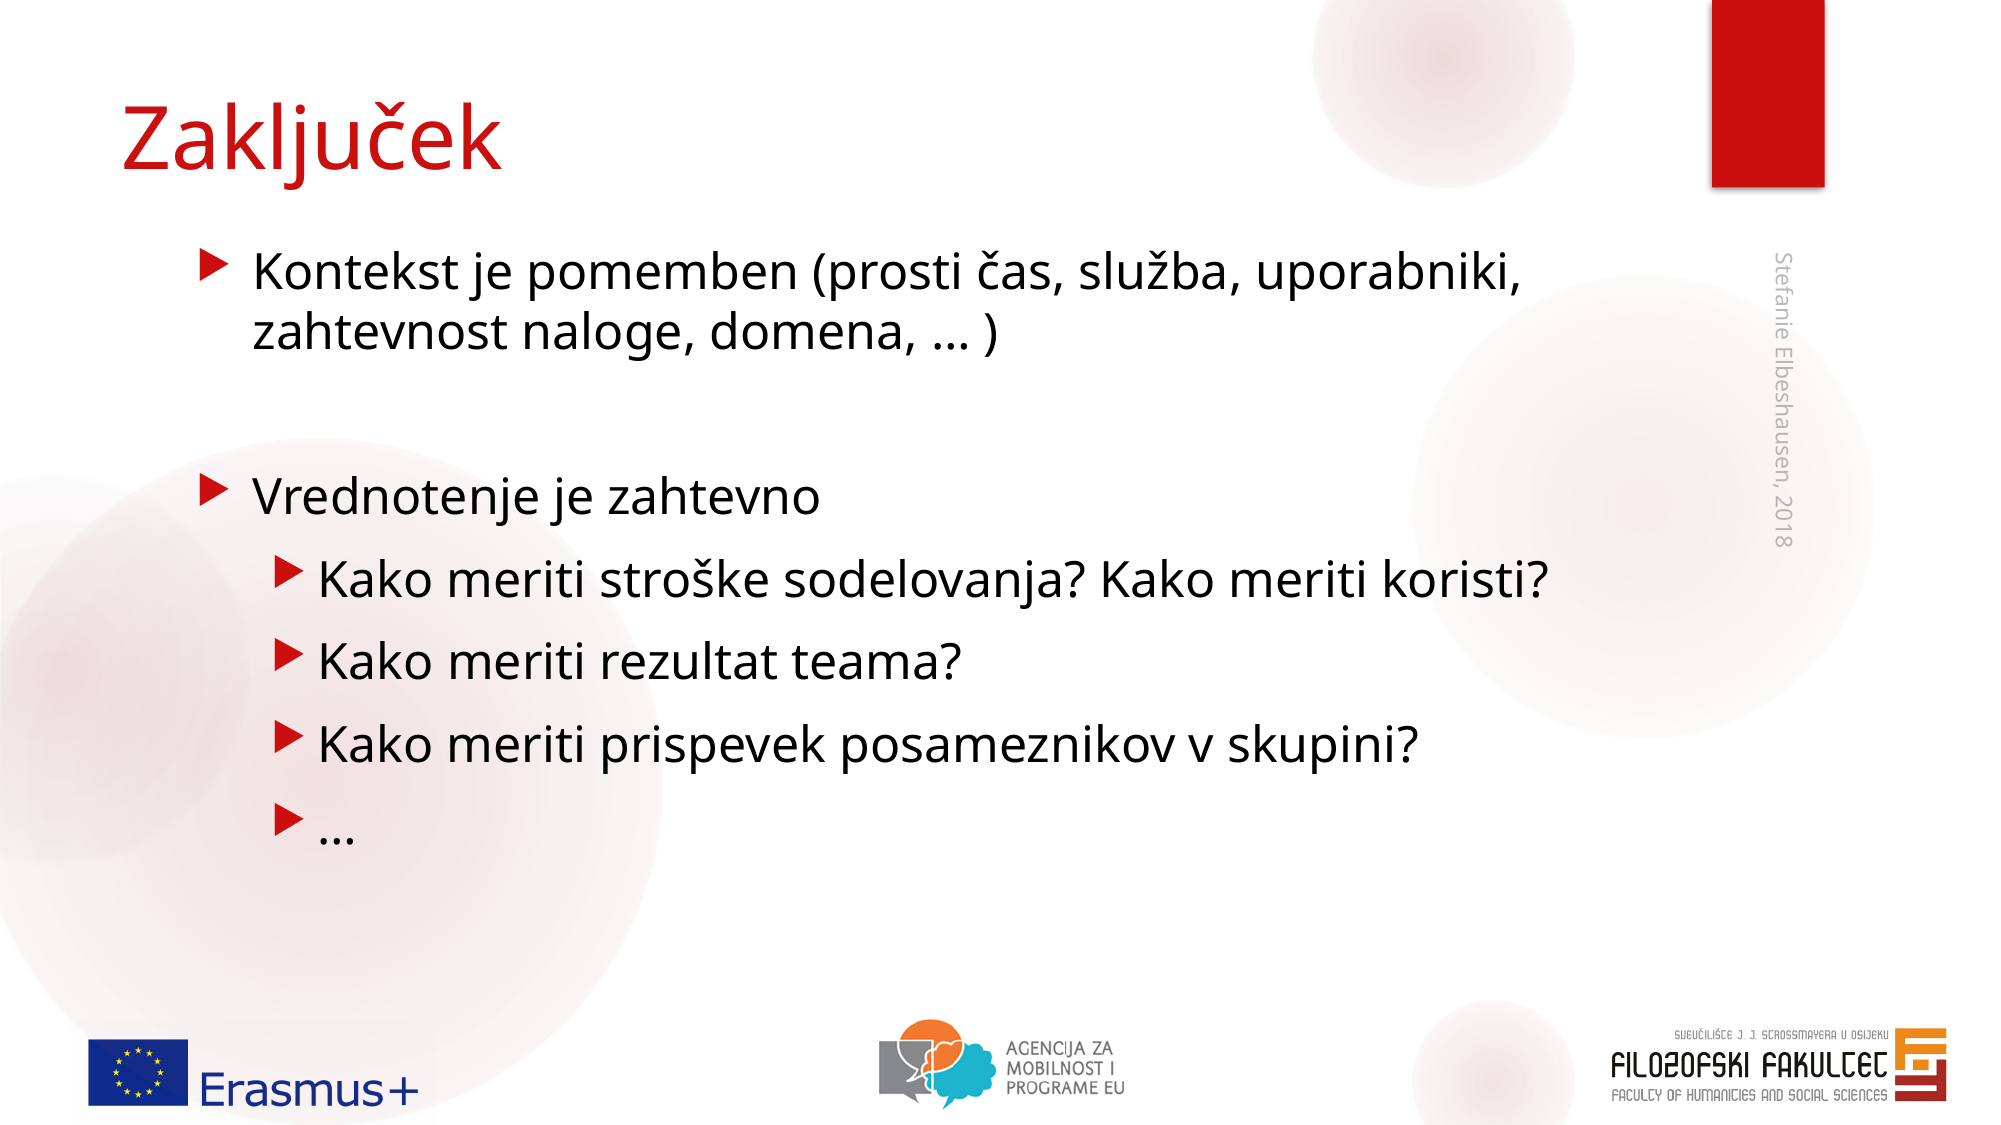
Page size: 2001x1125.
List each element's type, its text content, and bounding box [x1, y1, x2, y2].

title Zaključek [106, 74, 1649, 304]
picture [69, 1020, 437, 1125]
footer Stefanie Elbeshausen, 2018 [1760, 237, 1811, 871]
picture [1610, 1017, 1951, 1112]
picture [879, 999, 1140, 1125]
list Kontekst je pomemben (prosti čas, služba, uporabniki, zahtevnost naloge, domena, … ) Vrednotenje je zahtevno Kako meriti stroške sodelovanja? Kako meriti koristi? Kako meriti rezultat teama? Kako meriti prispevek posameznikov v skupini? … [181, 232, 1649, 921]
